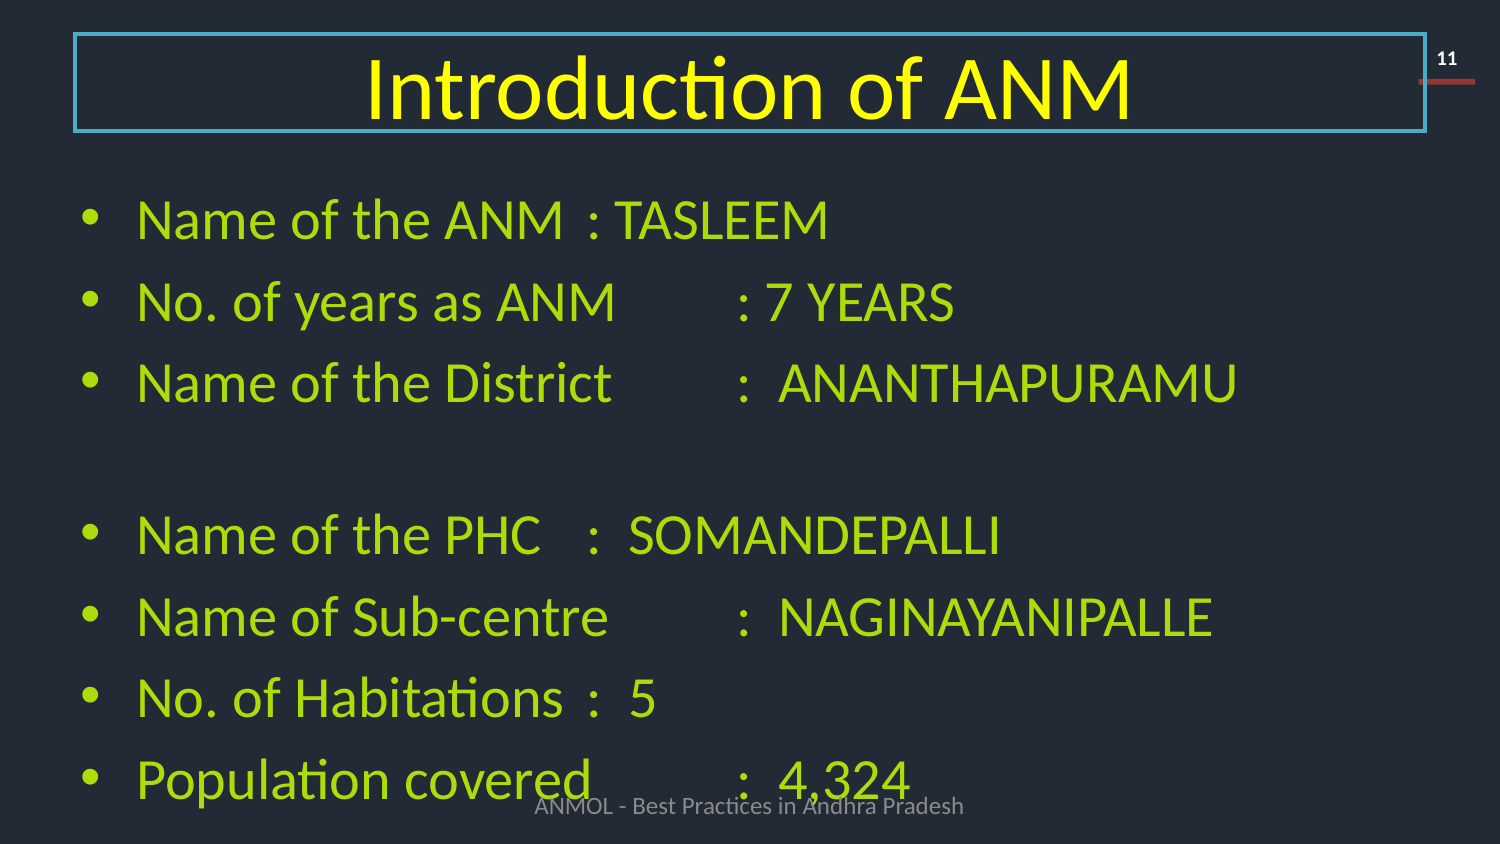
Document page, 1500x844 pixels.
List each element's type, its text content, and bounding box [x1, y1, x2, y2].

list Name of the ANM : TASLEEM No. of years as ANM : 7 YEARS Name of the District : ANANTHAPURAMU Name of the PHC : SOMANDEPALLI Name of Sub-centre : NAGINAYANIPALLE No. of Habitations : 5 Population covered : 4,324 [64, 173, 1416, 824]
title Introduction of ANM [73, 32, 1427, 133]
footer ANMOL - Best Practices in Andhra Pradesh [512, 782, 988, 828]
